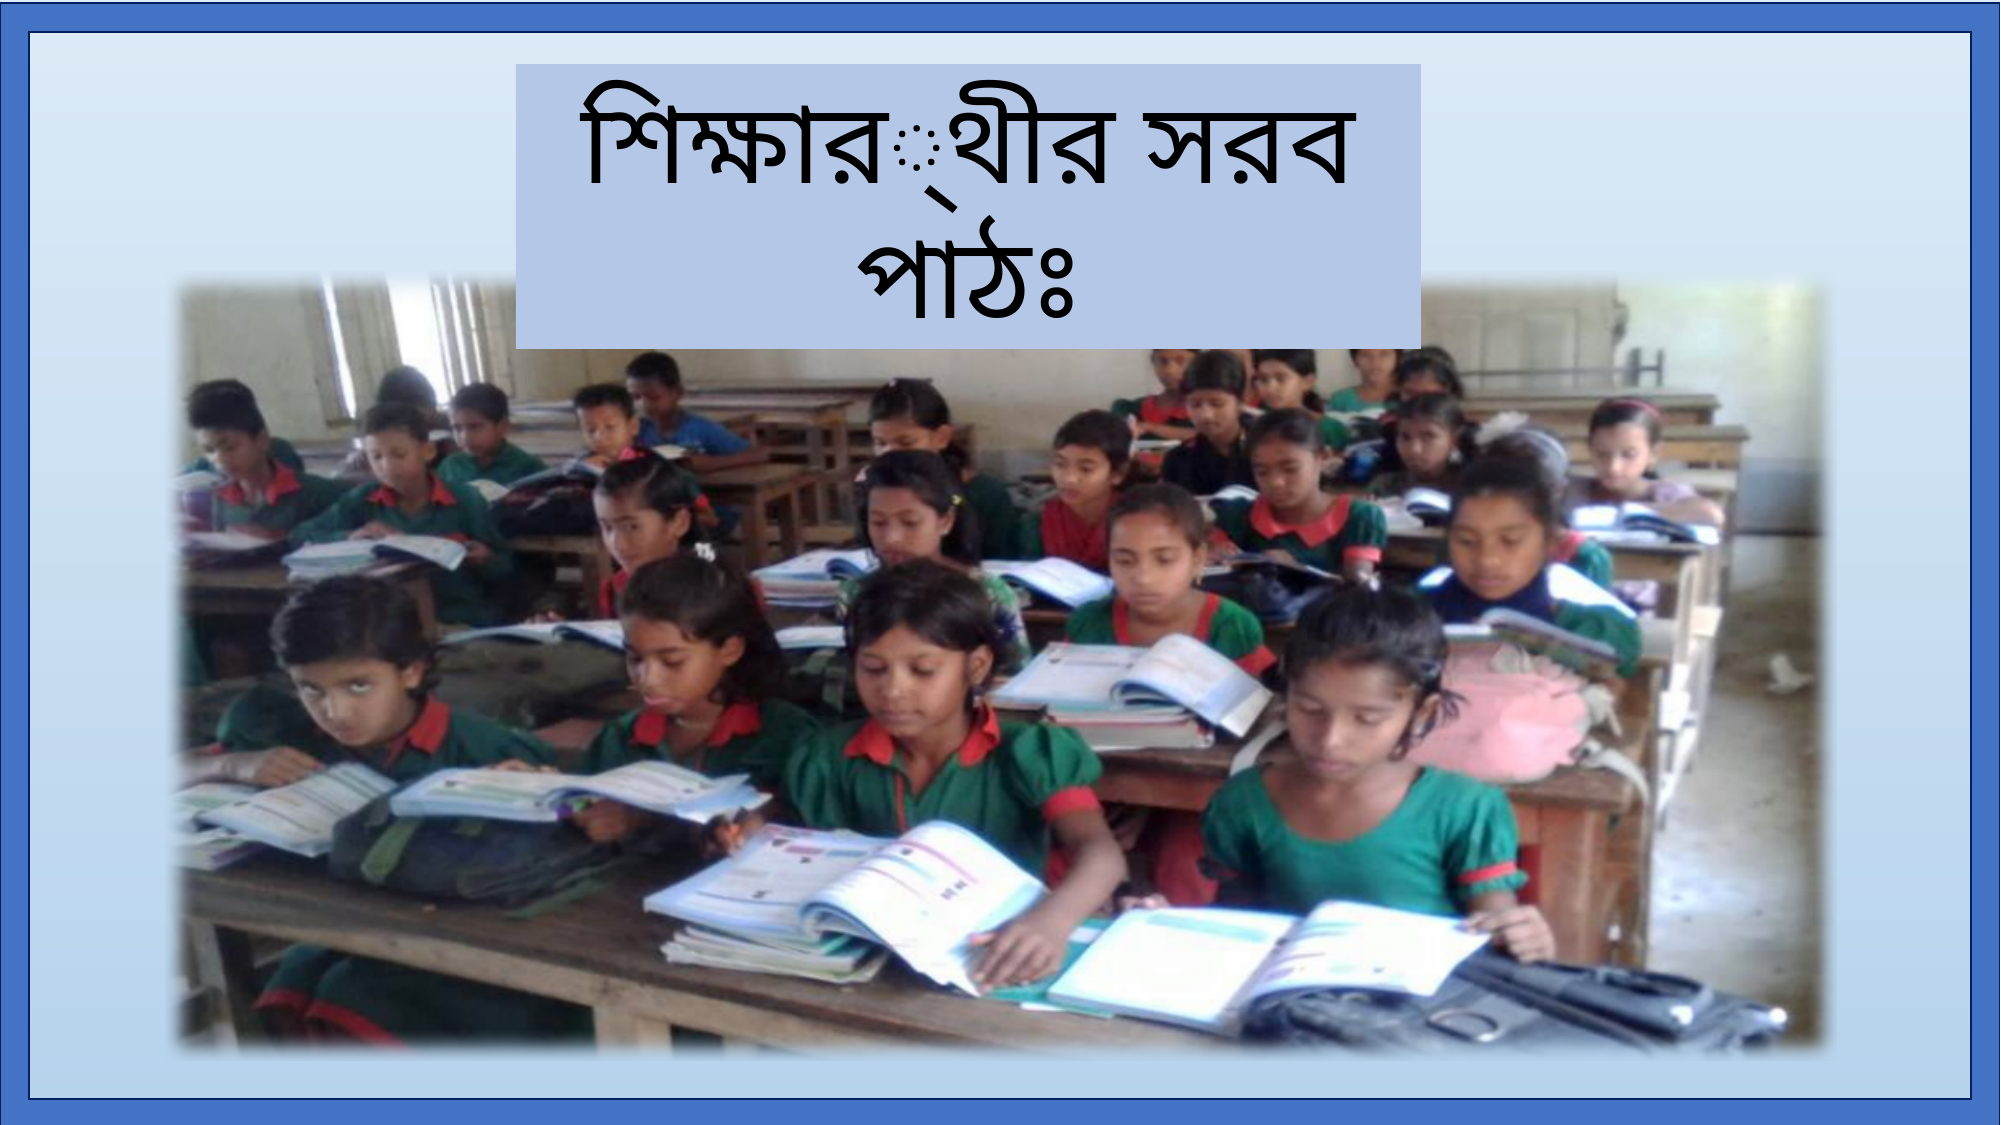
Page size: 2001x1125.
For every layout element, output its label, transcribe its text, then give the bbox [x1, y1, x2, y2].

text_box শিক্ষার্থীর সরব পাঠঃ [515, 64, 1421, 270]
picture [164, 270, 1837, 1061]
text_box [0, 2, 2000, 1125]
